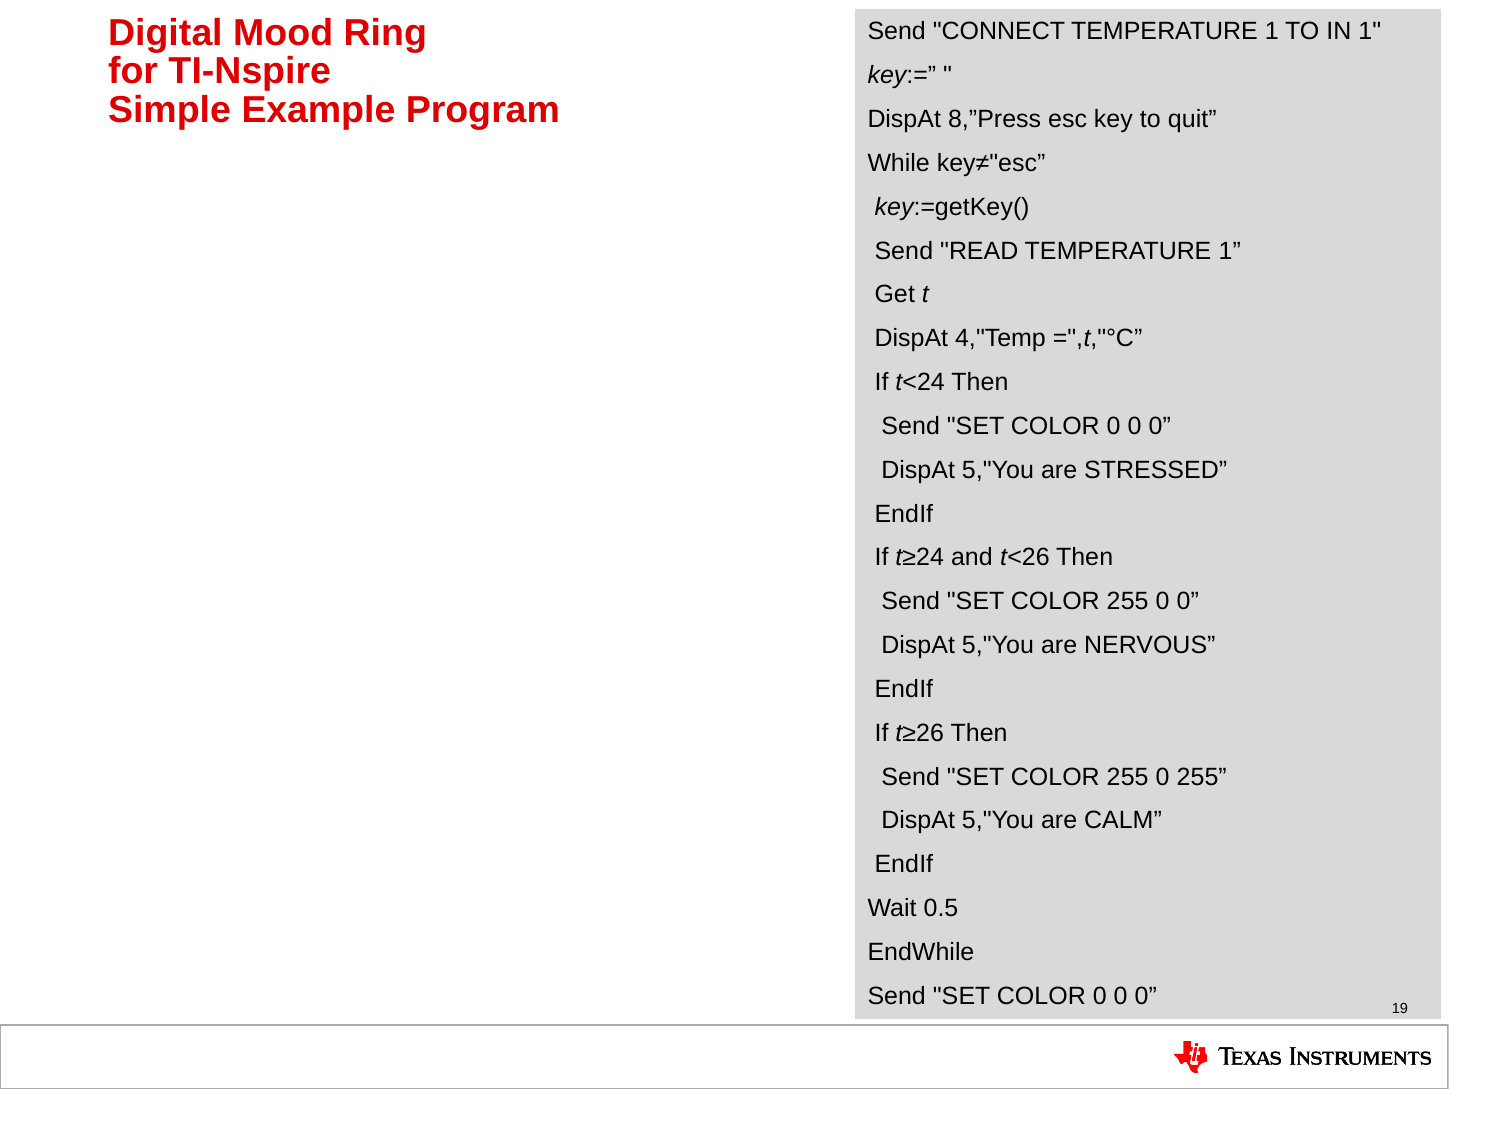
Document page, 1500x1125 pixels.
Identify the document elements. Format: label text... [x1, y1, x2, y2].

slide_number 19 [1070, 992, 1421, 1027]
picture [1174, 1041, 1431, 1073]
title Digital Mood Ring for TI-Nspire Simple Example Program [95, 8, 582, 186]
list Send "CONNECT TEMPERATURE 1 TO IN 1" key:=” " DispAt 8,”Press esc key to quit” While key≠"esc” key:=getKey() Send "READ TEMPERATURE 1” Get t DispAt 4,"Temp =",t,"°C” If t<24 Then Send "SET COLOR 0 0 0” DispAt 5,"You are STRESSED” EndIf If t≥24 and t<26 Then Send "SET COLOR 255 0 0” DispAt 5,"You are NERVOUS” EndIf If t≥26 Then Send "SET COLOR 255 0 255” DispAt 5,"You are CALM” EndIf Wait 0.5 EndWhile Send "SET COLOR 0 0 0” [854, 8, 1442, 1020]
